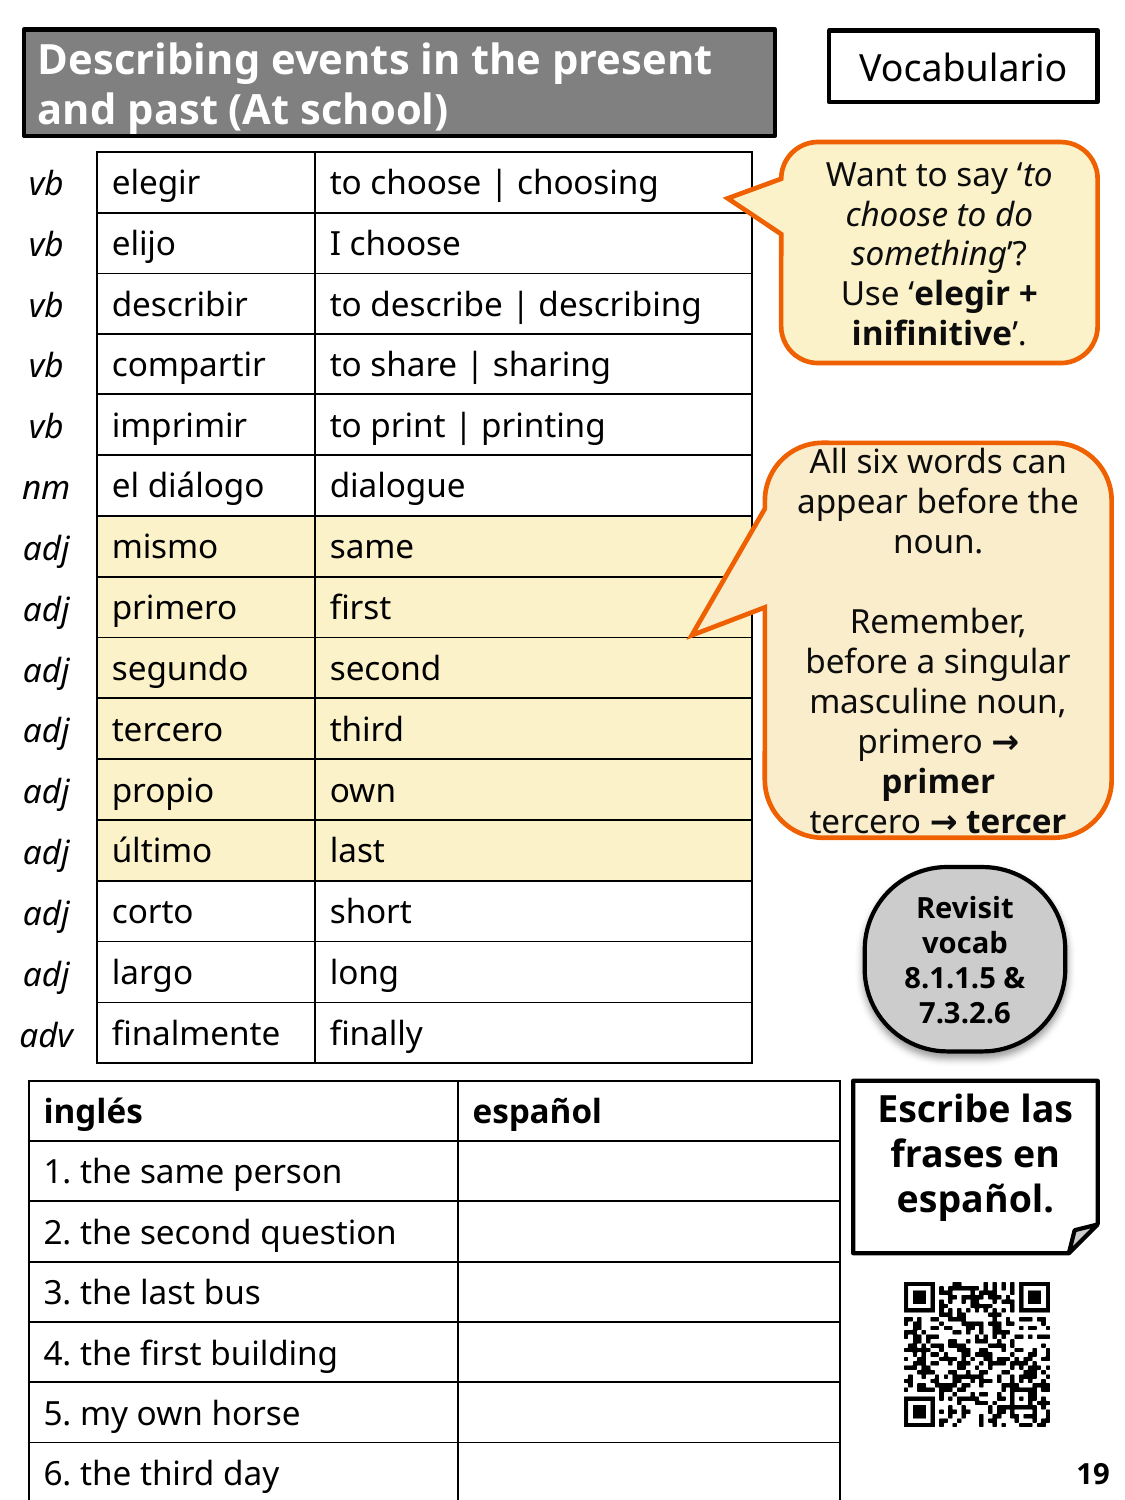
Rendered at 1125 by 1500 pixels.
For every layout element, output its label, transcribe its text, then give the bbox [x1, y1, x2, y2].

table_cell [459, 1263, 839, 1321]
table_cell [459, 1323, 839, 1381]
table_cell I choose [316, 214, 751, 273]
text_box Escribe las frases en español. [851, 1078, 1100, 1256]
table_cell [459, 1142, 839, 1200]
slide_number 19 [862, 1447, 1125, 1500]
table_cell propio [109, 760, 314, 819]
table_cell third [316, 699, 751, 758]
table_cell [459, 1383, 839, 1442]
picture [882, 1259, 1072, 1449]
table_header vb [0, 153, 109, 213]
table_cell adj [0, 517, 109, 578]
table_cell 2. the second question [30, 1202, 457, 1261]
table_cell second [316, 638, 751, 697]
table_cell segundo [109, 638, 314, 697]
table_cell finally [316, 1003, 751, 1062]
table_cell finalmente [109, 1003, 314, 1062]
table_cell own [316, 760, 751, 819]
table_cell adj [0, 822, 109, 882]
table_cell 6. the third day [30, 1443, 457, 1500]
table_cell adj [0, 761, 109, 822]
table_cell largo [109, 942, 314, 1002]
table_cell vb [0, 274, 109, 335]
table_cell vb [0, 335, 109, 396]
table_cell 3. the last bus [30, 1263, 457, 1321]
table_cell último [109, 821, 314, 880]
table_cell [459, 1202, 839, 1261]
table_cell mismo [109, 517, 314, 576]
table_cell vb [0, 396, 109, 457]
table_cell adv [0, 1004, 109, 1065]
text_box All six words can appear before the noun. Remember, before a singular masculine noun, primero → primer tercero → tercer [691, 442, 1112, 838]
table_header to choose | choosing [316, 153, 751, 212]
text_box Gramática [1074, 1230, 1088, 1244]
text_box [22, 27, 777, 138]
table_cell 4. the first building [30, 1323, 457, 1381]
table_cell last [316, 821, 751, 880]
table_cell 1. the same person [30, 1142, 457, 1200]
table_cell vb [0, 213, 109, 274]
text_box Revisit vocab 8.1.1.5 & 7.3.2.6 [862, 864, 1068, 1054]
table_cell corto [109, 882, 314, 941]
table_cell short [316, 882, 751, 941]
table_cell nm [0, 457, 109, 517]
table_cell adj [0, 700, 109, 761]
table_cell primero [109, 578, 314, 637]
table_cell imprimir [109, 395, 314, 454]
table_header español [459, 1082, 839, 1140]
table_cell elijo [109, 214, 314, 273]
table_cell dialogue [316, 456, 751, 515]
table_cell to describe | describing [316, 274, 751, 333]
table_cell el diálogo [109, 456, 314, 515]
table_cell [459, 1443, 839, 1500]
title Describing events in the present and past (At school) [22, 41, 776, 124]
table_cell same [316, 517, 751, 576]
table_cell compartir [109, 335, 314, 393]
table_cell first [316, 578, 751, 637]
table_cell adj [0, 639, 109, 700]
table_cell long [316, 942, 751, 1002]
table_cell to share | sharing [316, 335, 751, 393]
table_cell 5. my own horse [30, 1383, 457, 1442]
table_header elegir [109, 153, 314, 212]
table_header inglés [30, 1082, 457, 1140]
text_box Vocabulario [827, 28, 1100, 104]
table_cell tercero [109, 699, 314, 758]
table_cell adj [0, 882, 109, 943]
table_cell adj [0, 943, 109, 1004]
table_cell adj [0, 578, 109, 639]
table_cell to print | printing [316, 395, 751, 454]
table_cell describir [109, 274, 314, 333]
text_box Want to say ‘to choose to do something’? Use ‘elegir + inifinitive’. [727, 141, 1098, 364]
